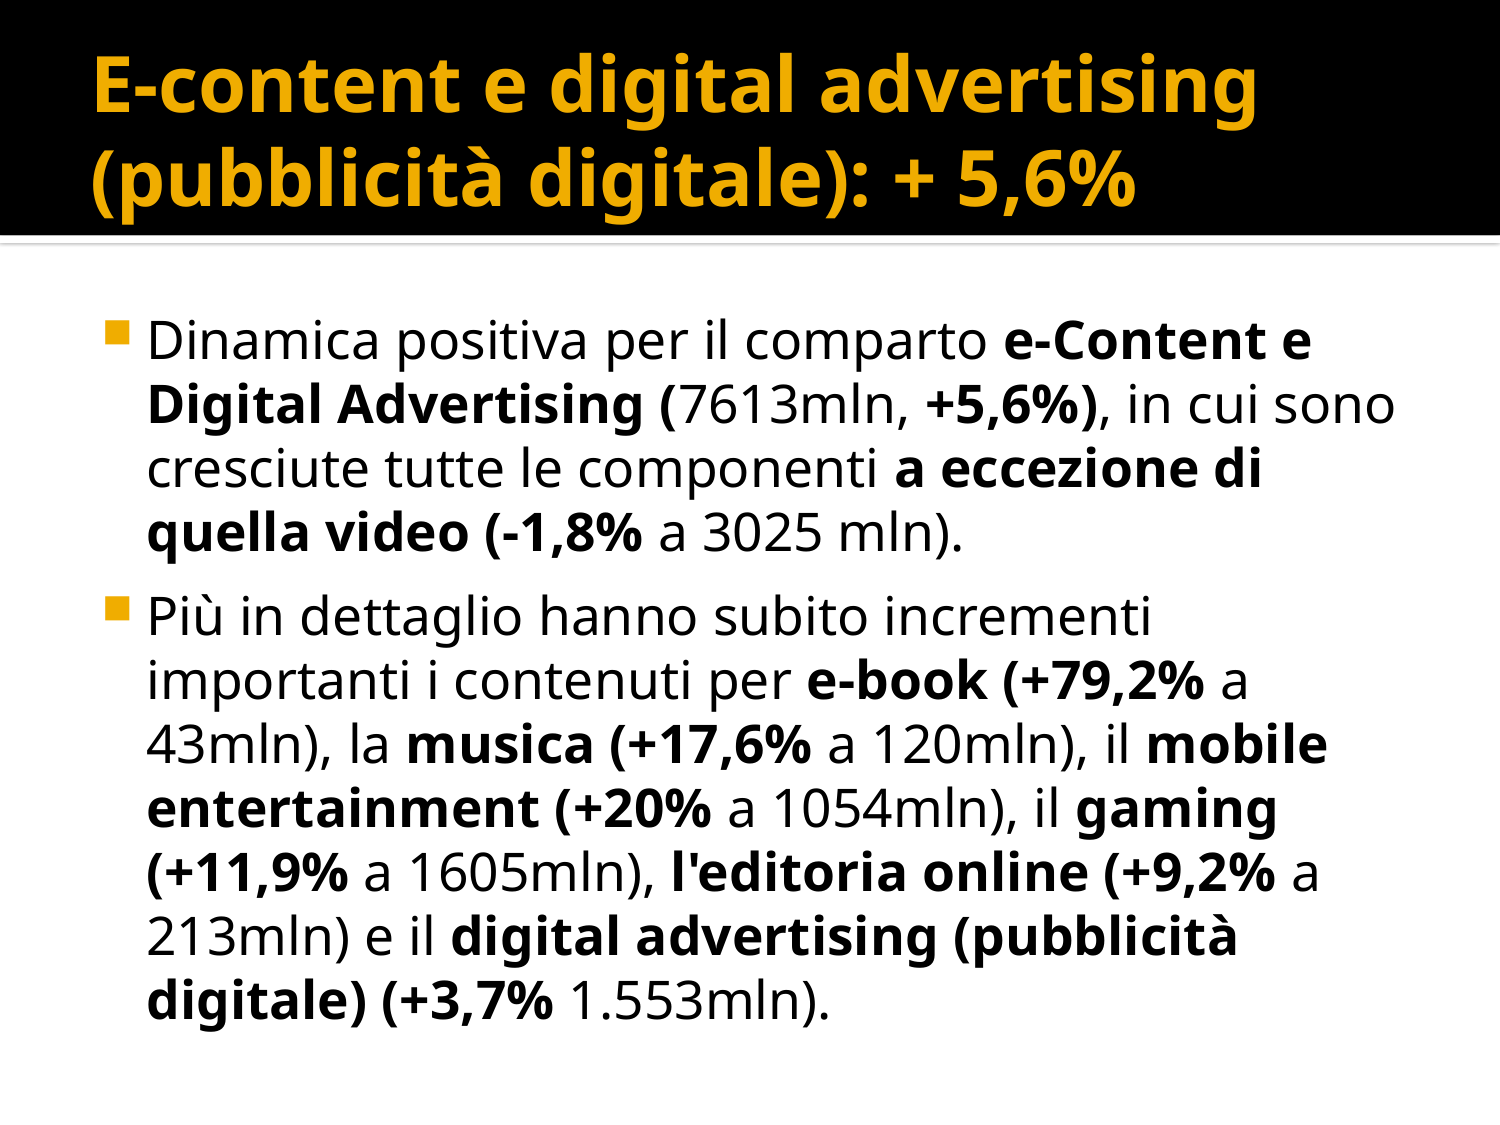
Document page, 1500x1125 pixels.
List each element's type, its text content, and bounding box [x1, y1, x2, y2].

list Dinamica positiva per il comparto e-Content e Digital Advertising (7613mln, +5,6%), in cui sono cresciute tutte le componenti a eccezione di quella video (-1,8% a 3025 mln). Più in dettaglio hanno subito incrementi importanti i contenuti per e-book (+79,2% a 43mln), la musica (+17,6% a 120mln), il mobile entertainment (+20% a 1054mln), il gaming (+11,9% a 1605mln), l'editoria online (+9,2% a 213mln) e il digital advertising (pubblicità digitale) (+3,7% 1.553mln). [75, 291, 1425, 1050]
title E-content e digital advertising (pubblicità digitale): + 5,6% [75, 25, 1425, 231]
